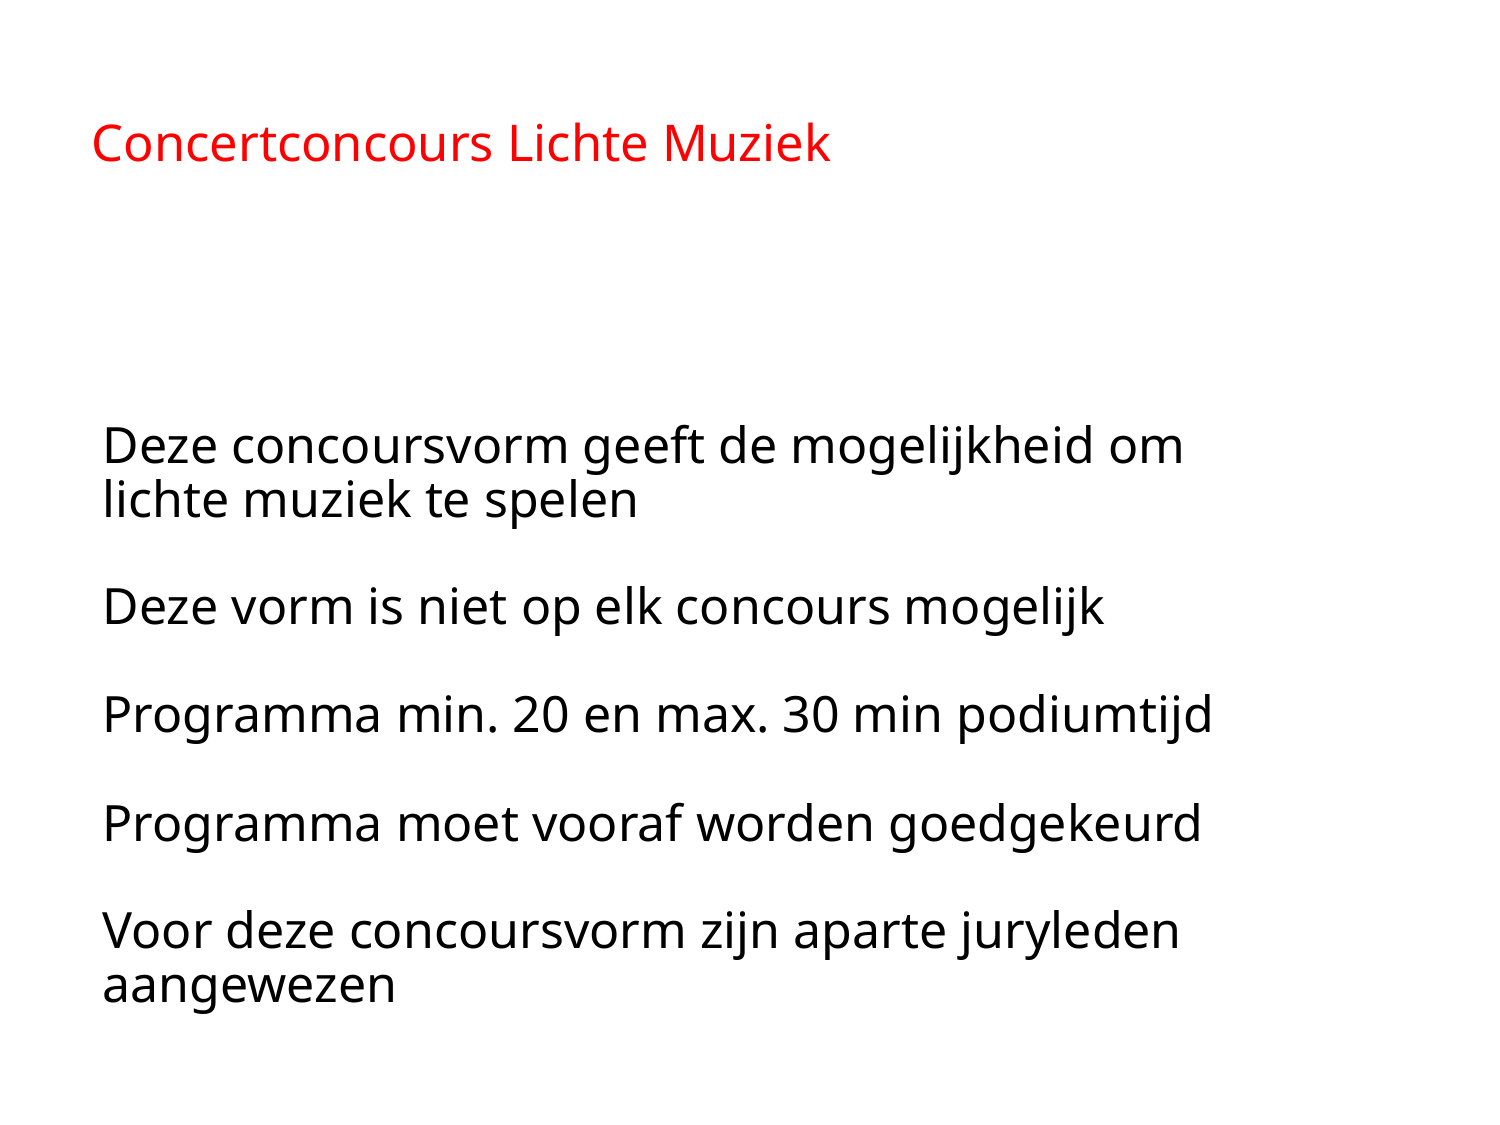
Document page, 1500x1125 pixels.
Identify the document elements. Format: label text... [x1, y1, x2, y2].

text_box Concertconcours Lichte Muziek [76, 103, 847, 241]
title Deze concoursvorm geeft de mogelijkheid om lichte muziek te spelen Deze vorm is niet op elk concours mogelijk Programma min. 20 en max. 30 min podiumtijd Programma moet vooraf worden goedgekeurd Voor deze concoursvorm zijn aparte juryleden aangewezen [87, 287, 1338, 1022]
